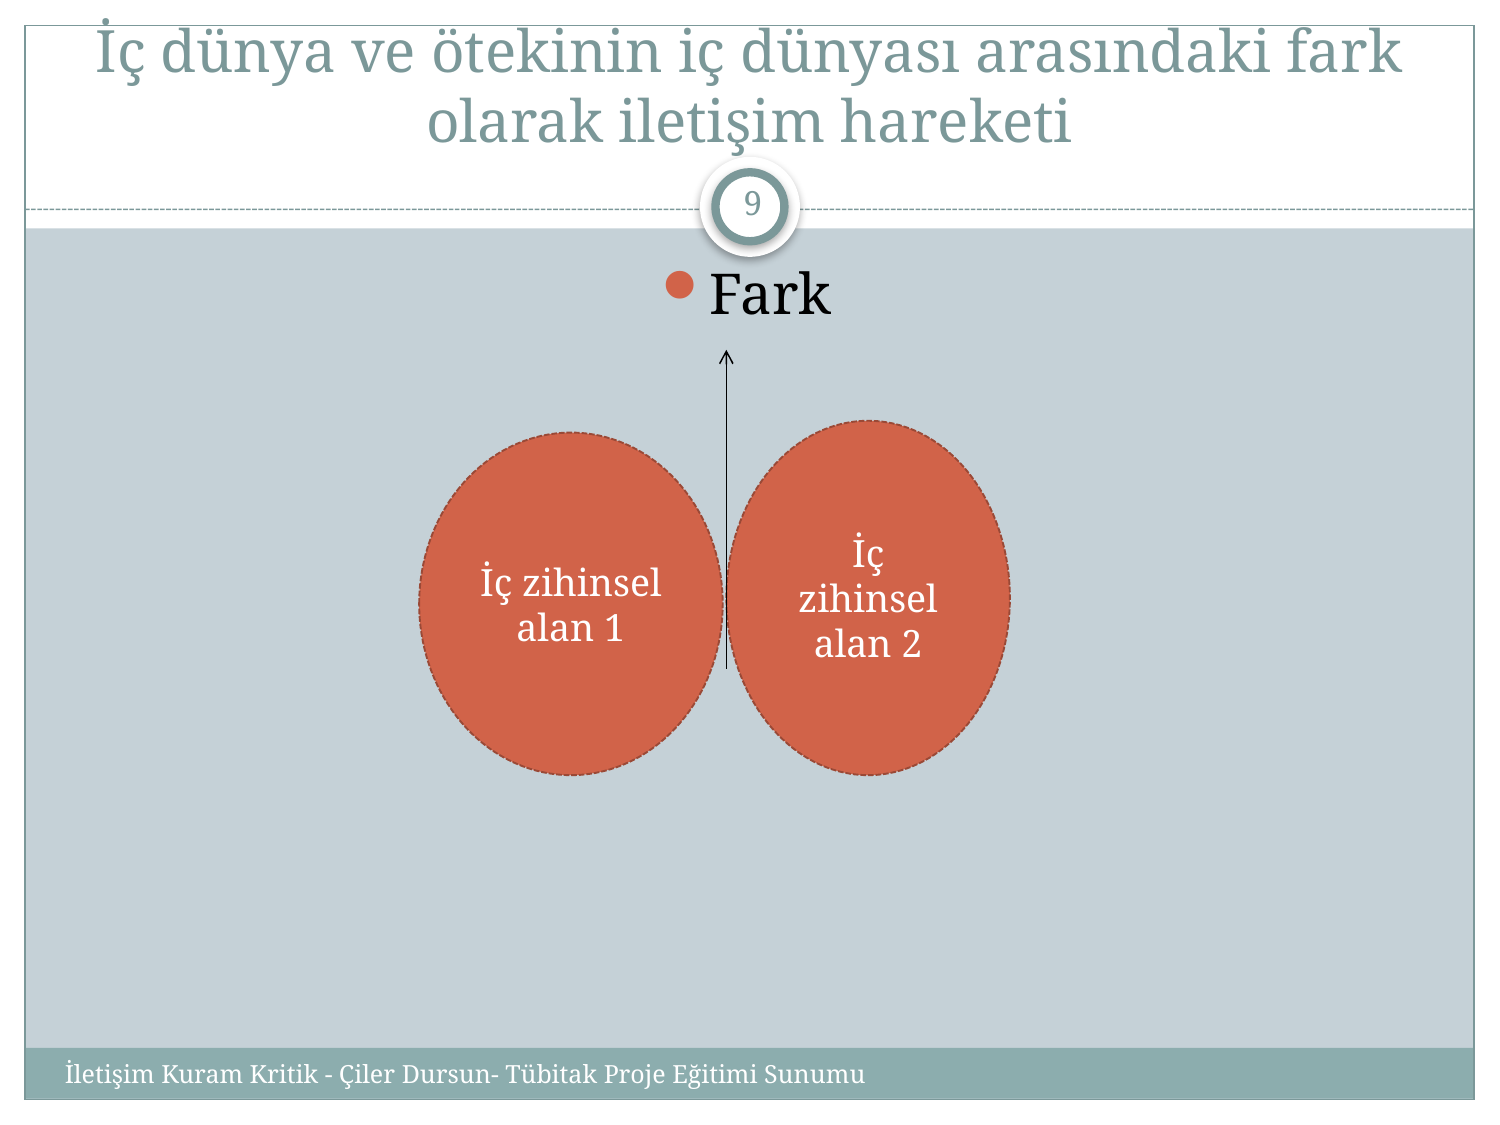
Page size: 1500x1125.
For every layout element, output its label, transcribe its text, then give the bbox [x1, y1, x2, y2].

footer İletişim Kuram Kritik - Çiler Dursun- Tübitak Proje Eğitimi Sunumu [50, 1051, 1447, 1112]
slide_number 9 [715, 168, 791, 241]
title İç dünya ve ötekinin iç dünyası arasındaki fark olarak iletişim hareketi [49, 37, 1450, 162]
text_box İç zihinsel alan 2 [732, 419, 1011, 777]
list Fark [49, 250, 1445, 1001]
text_box İç zihinsel alan 1 [418, 431, 720, 777]
